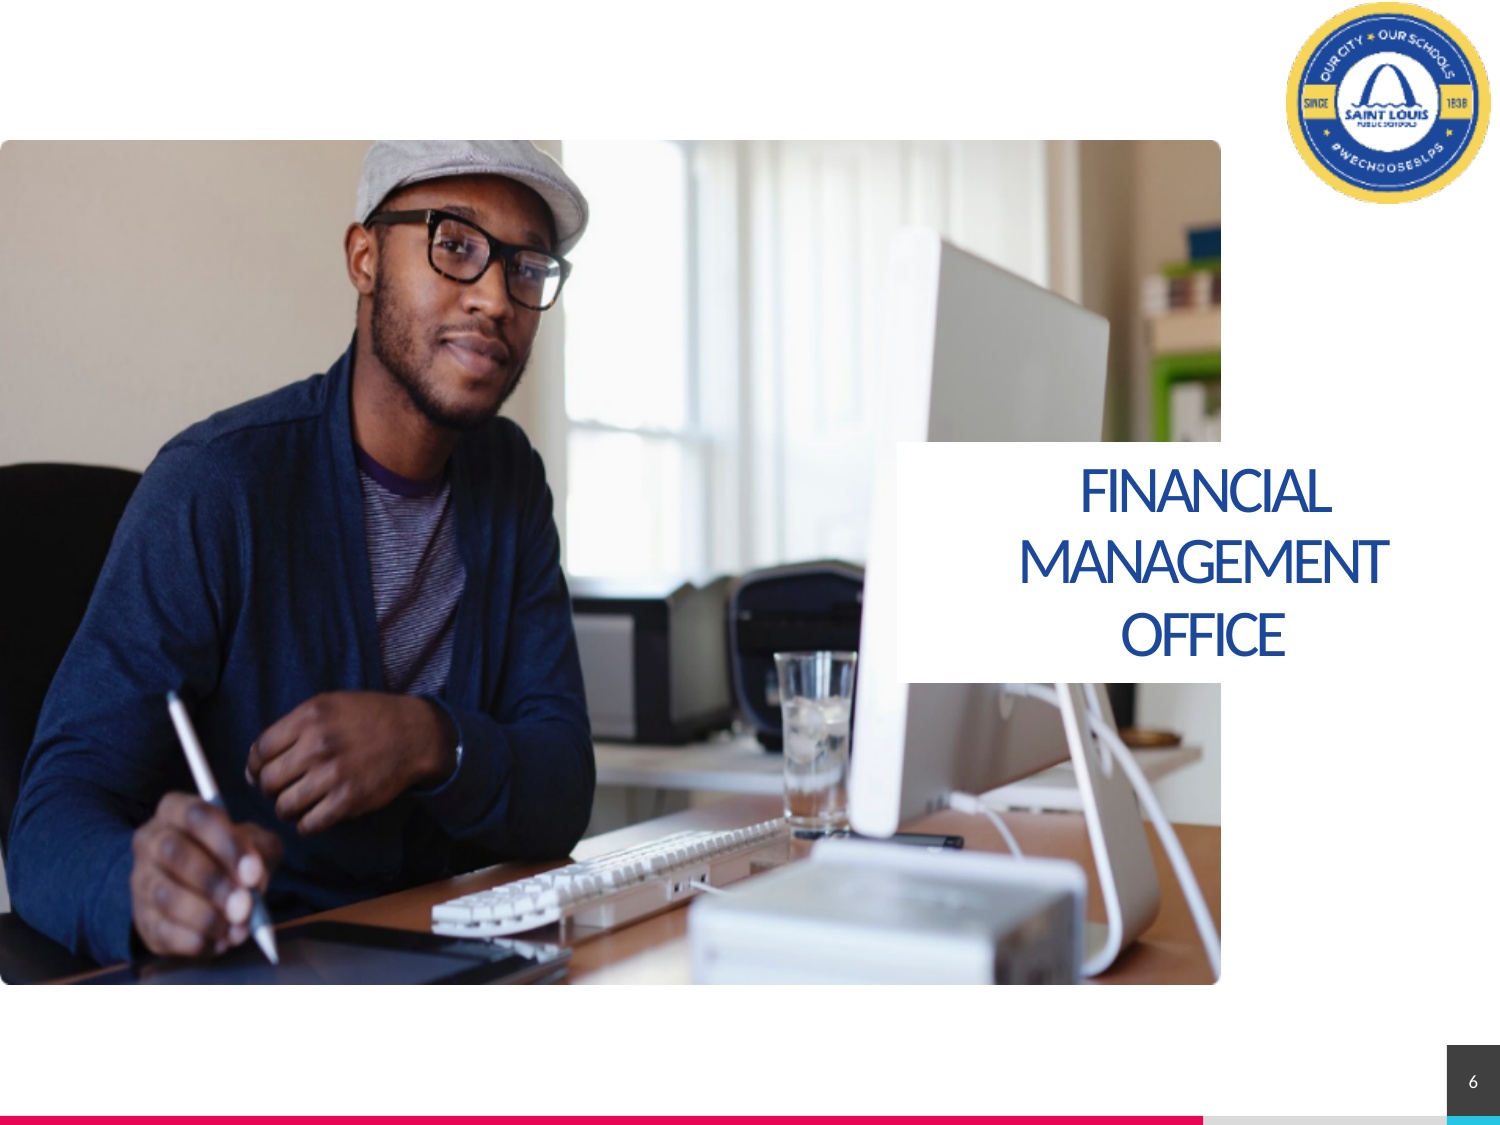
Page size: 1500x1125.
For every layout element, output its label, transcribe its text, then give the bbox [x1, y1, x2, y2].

slide_number 6 [1446, 1045, 1500, 1116]
picture [1286, 2, 1491, 204]
picture [0, 140, 1221, 985]
title FINANCIAL MANAGEMENT OFFICE [1221, 442, 1500, 683]
